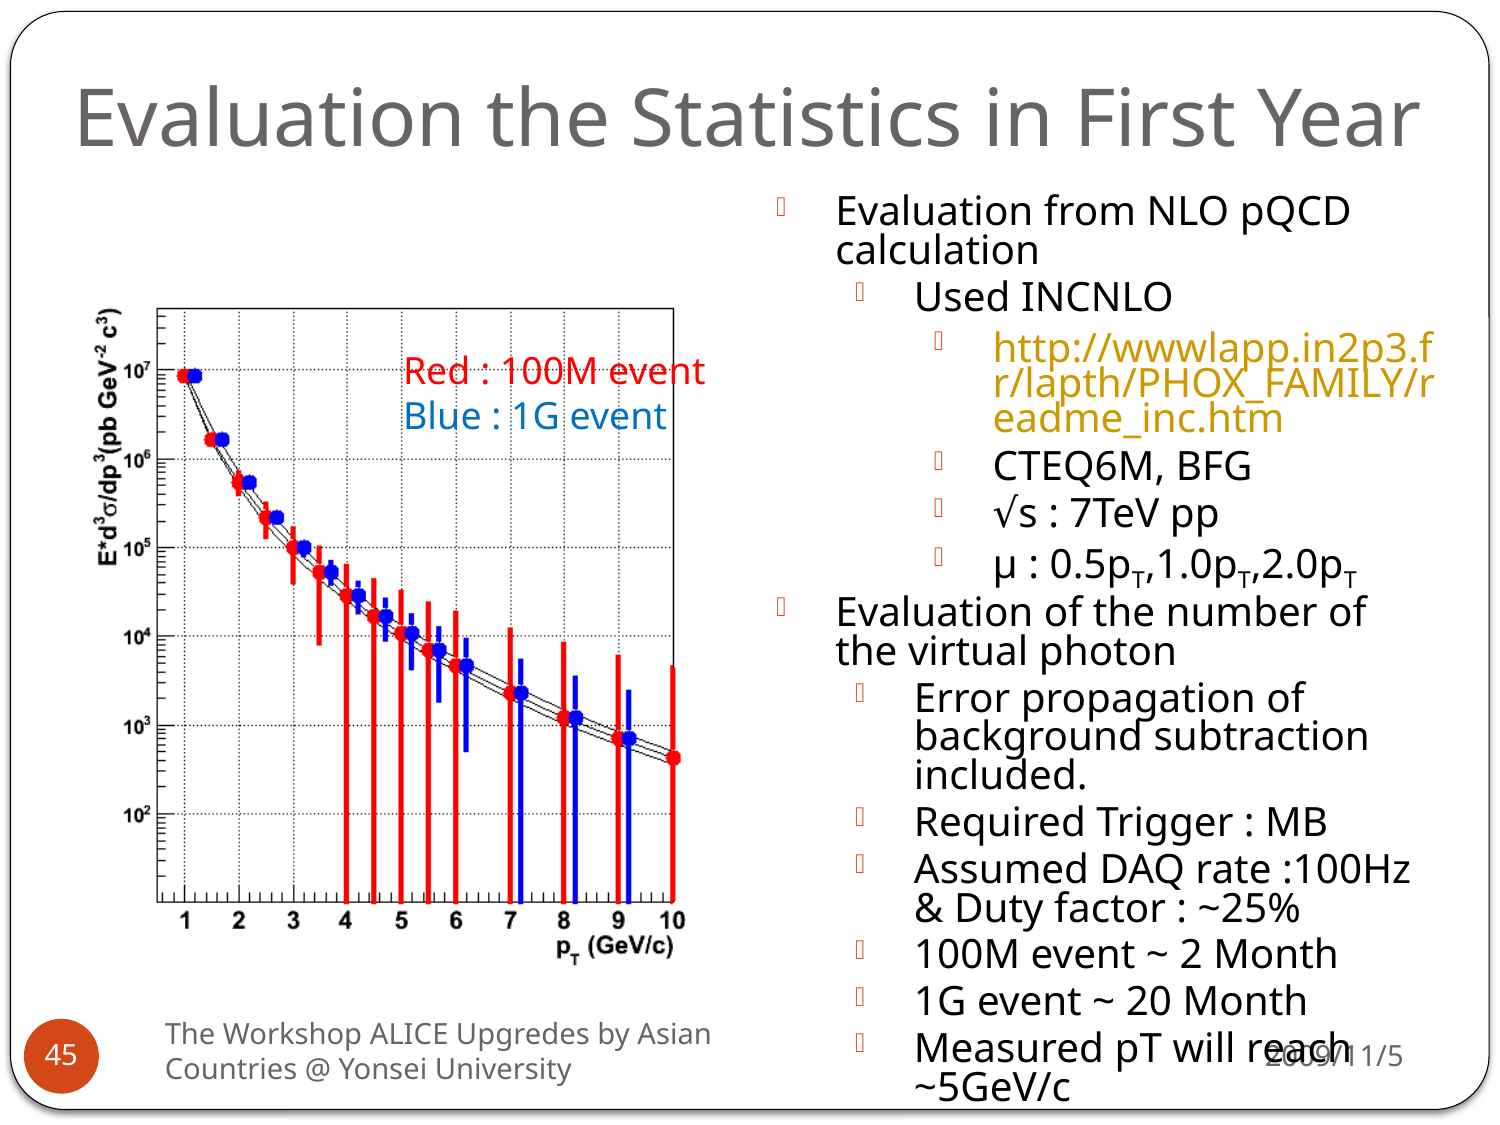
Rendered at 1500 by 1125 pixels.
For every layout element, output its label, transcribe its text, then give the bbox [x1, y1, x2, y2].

title Evaluation the Statistics in First Year [58, 35, 1465, 178]
footer The Workshop ALICE Upgredes by Asian Countries @ Yonsei University [150, 1012, 800, 1088]
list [93, 234, 738, 977]
text_box Evaluation from NLO pQCD calculation Used INCNLO http://wwwlapp.in2p3.fr/lapth/PHOX_FAMILY/readme_inc.htm CTEQ6M, BFG √s : 7TeV pp μ : 0.5pT,1.0pT,2.0pT Evaluation of the number of the virtual photon Error propagation of background subtraction included. Required Trigger : MB Assumed DAQ rate :100Hz & Duty factor : ~25% 100M event ~ 2 Month 1G event ~ 20 Month Measured pT will reach ~5GeV/c [761, 187, 1453, 1055]
slide_number 45 [23, 1018, 99, 1094]
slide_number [1012, 1055, 1419, 1094]
